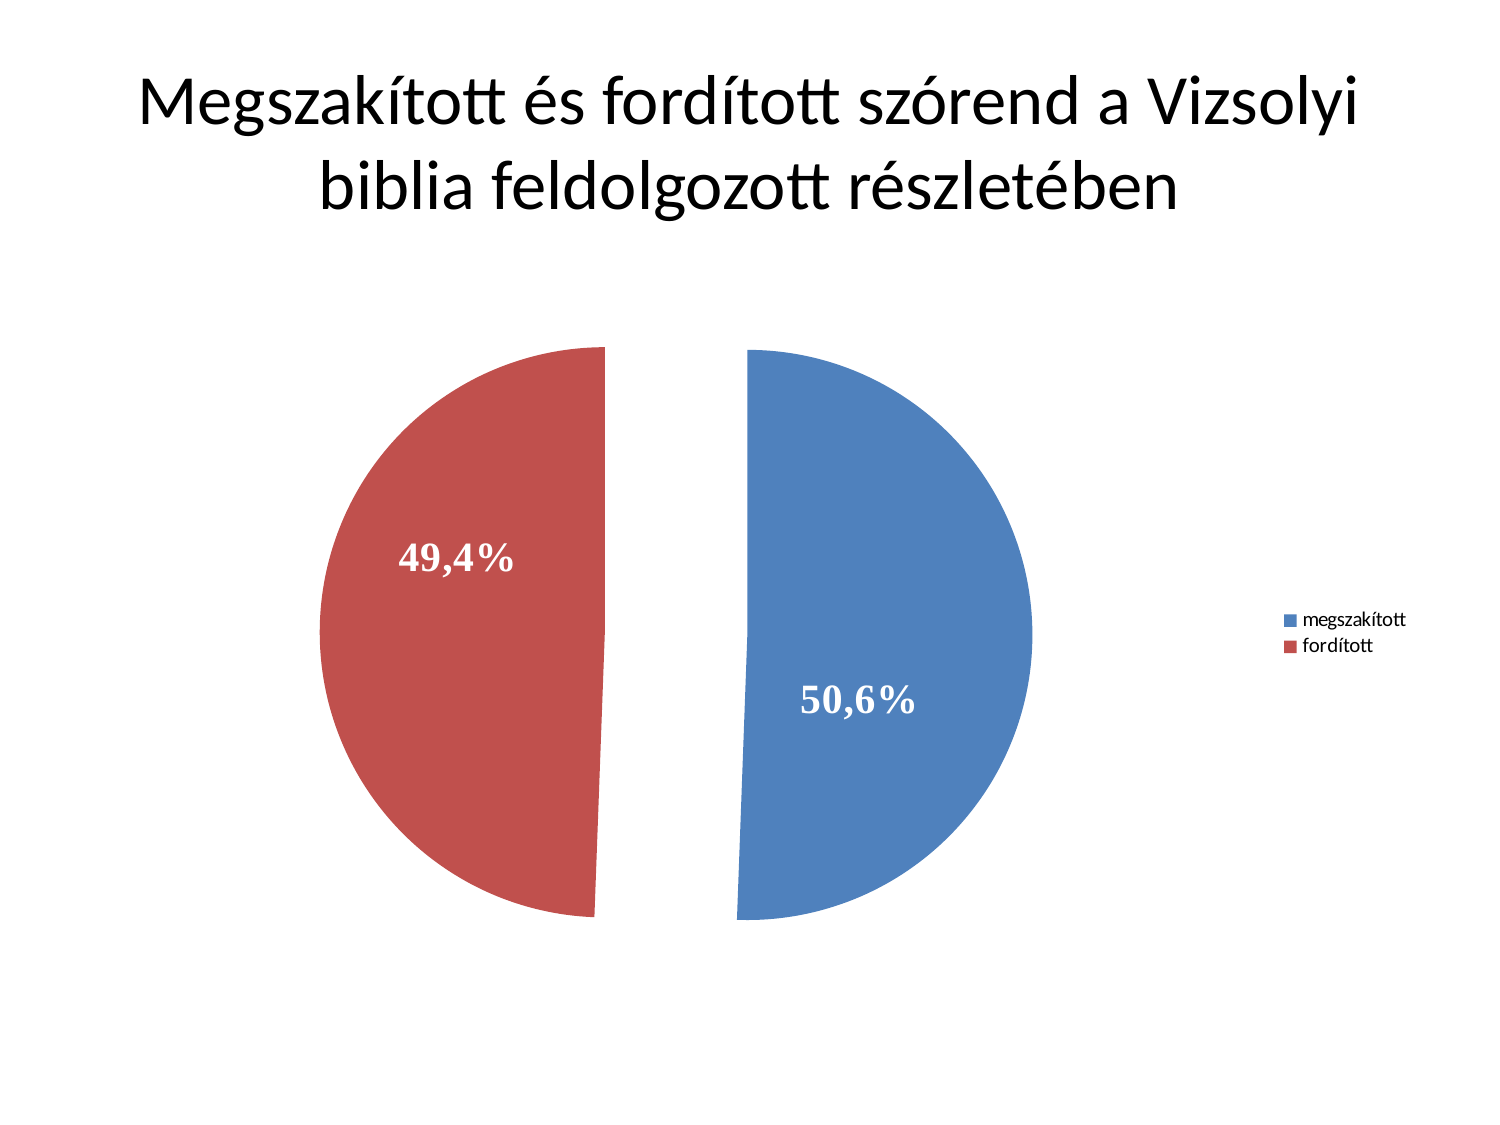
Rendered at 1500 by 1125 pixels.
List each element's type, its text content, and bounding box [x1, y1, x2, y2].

chart [74, 262, 1426, 1006]
title Megszakított és fordított szórend a Vizsolyi biblia feldolgozott részletében [75, 45, 1425, 233]
